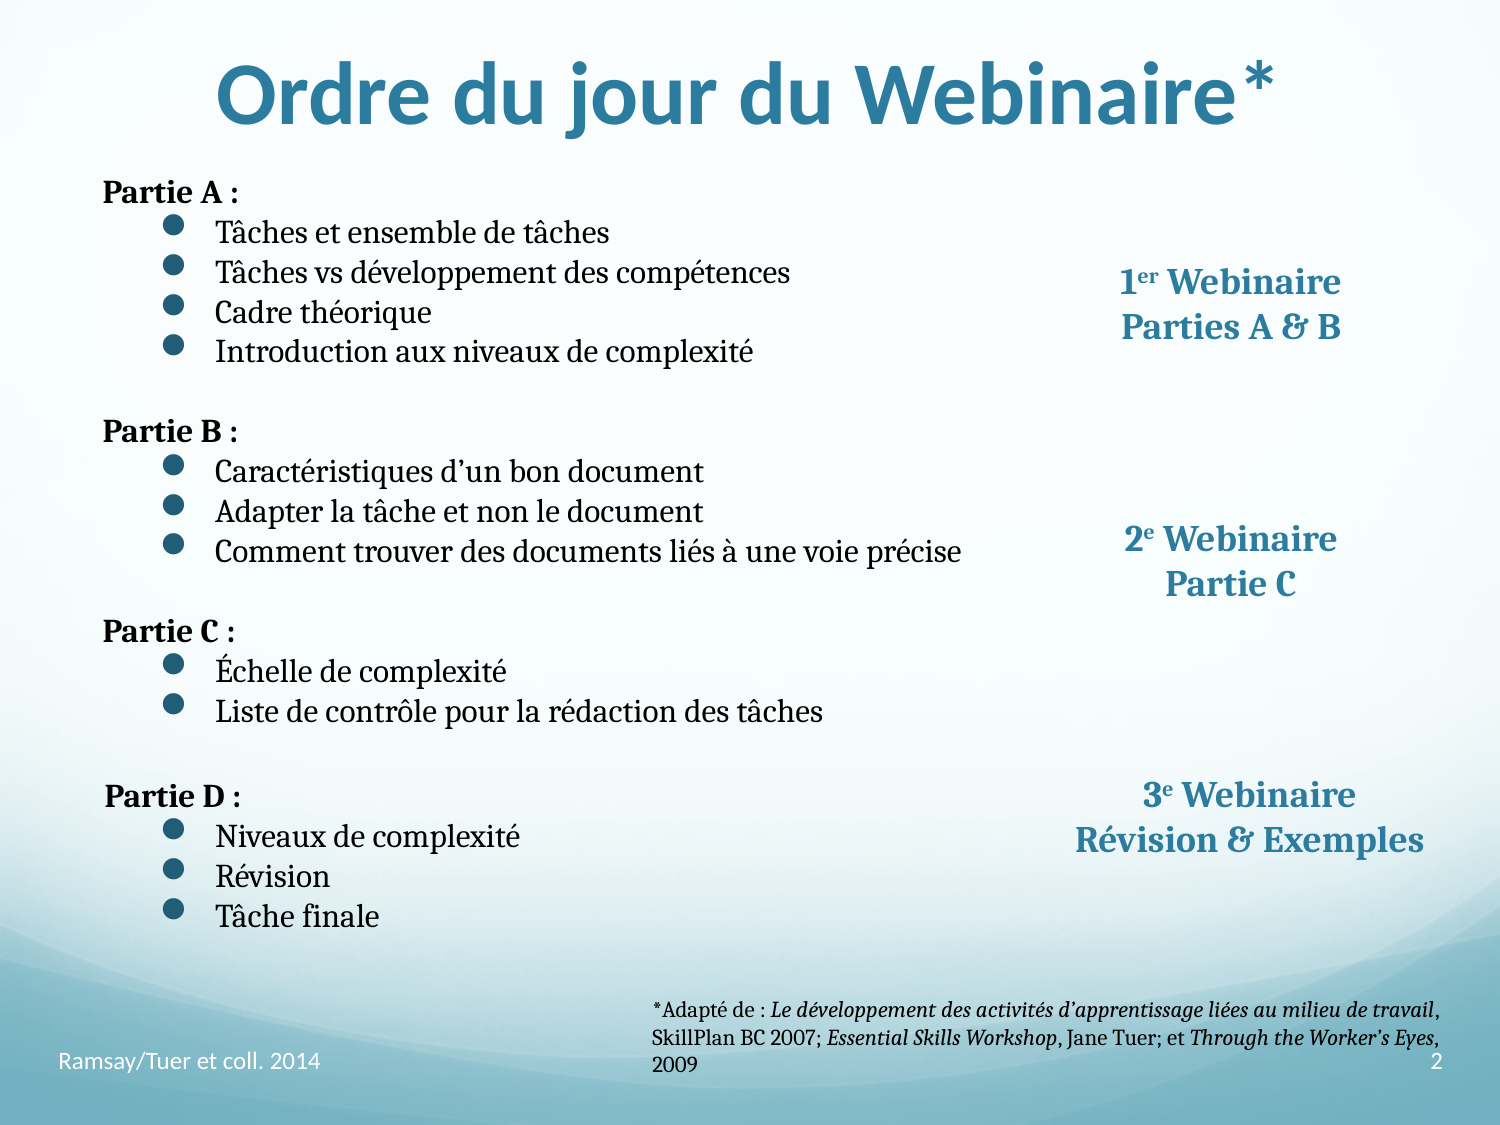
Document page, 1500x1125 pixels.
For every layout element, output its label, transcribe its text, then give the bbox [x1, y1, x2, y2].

title Ordre du jour du Webinaire* [75, 12, 1425, 150]
list Partie A : Tâches et ensemble de tâches Tâches vs développement des compétences Cadre théorique Introduction aux niveaux de complexité Partie B : Caractéristiques d’un bon document Adapter la tâche et non le document Comment trouver des documents liés à une voie précise Partie C : Échelle de complexité Liste de contrôle pour la rédaction des tâches Partie D : Niveaux de complexité Révision Tâche finale [87, 162, 1463, 1029]
text_box 1er Webinaire Parties A & B [1062, 249, 1400, 355]
slide_number 2 [1295, 1029, 1459, 1090]
footer Ramsay/Tuer et coll. 2014 [43, 1029, 637, 1090]
text_box 2e Webinaire Partie C [1062, 506, 1400, 612]
text_box *Adapté de : Le développement des activités d’apprentissage liées au milieu de travail, SkillPlan BC 2007; Essential Skills Workshop, Jane Tuer; et Through the Worker’s Eyes, 2009 [637, 987, 1463, 1113]
text_box 3e Webinaire Révision & Exemples [1050, 762, 1450, 868]
